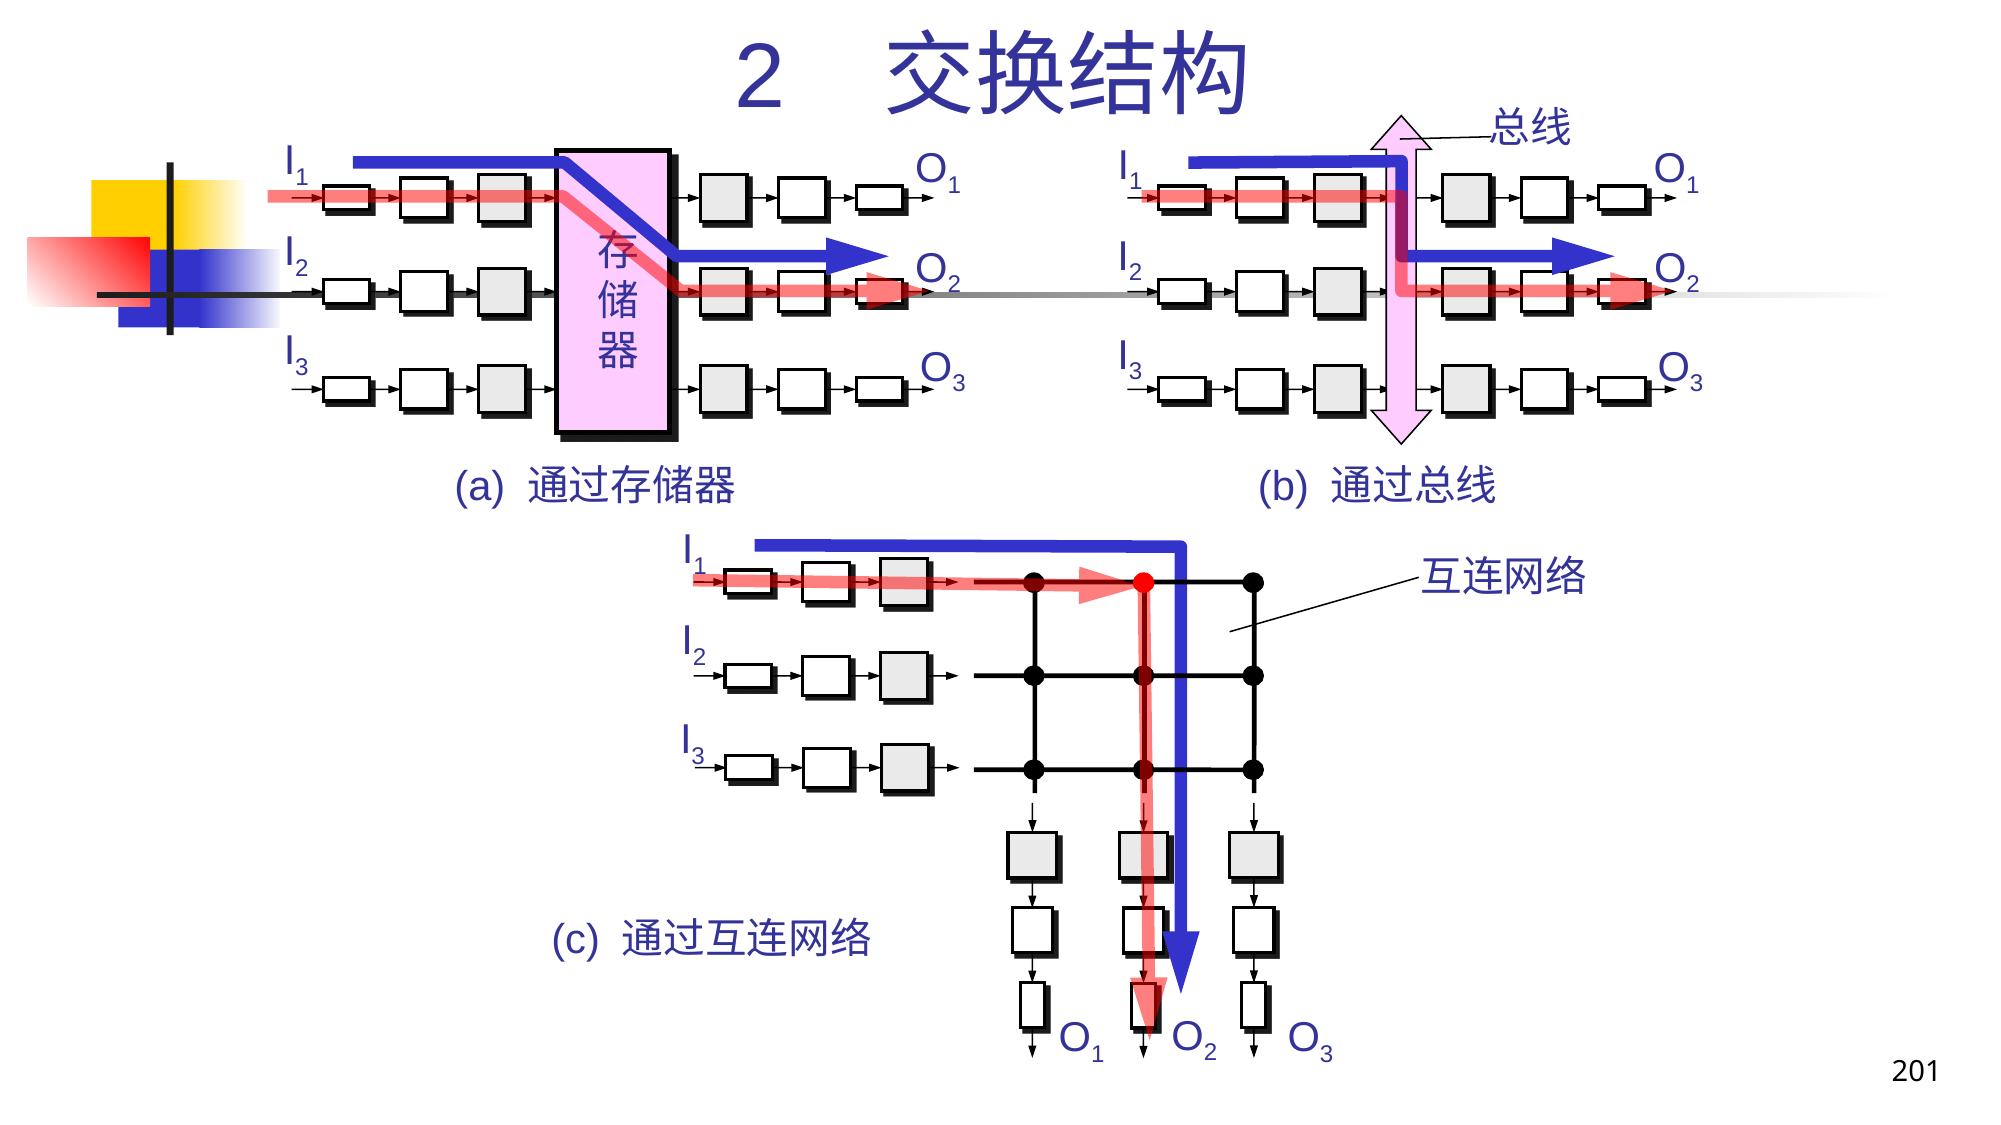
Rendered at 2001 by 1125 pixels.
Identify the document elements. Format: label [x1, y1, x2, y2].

text_box [1102, 93, 1719, 445]
title [430, 6, 1556, 134]
text_box [536, 904, 887, 970]
text_box [267, 125, 981, 433]
text_box [1272, 1002, 1349, 1075]
text_box [665, 704, 960, 792]
text_box [439, 451, 1603, 1075]
text_box [1243, 451, 1513, 516]
slide_number [1540, 1023, 1958, 1100]
